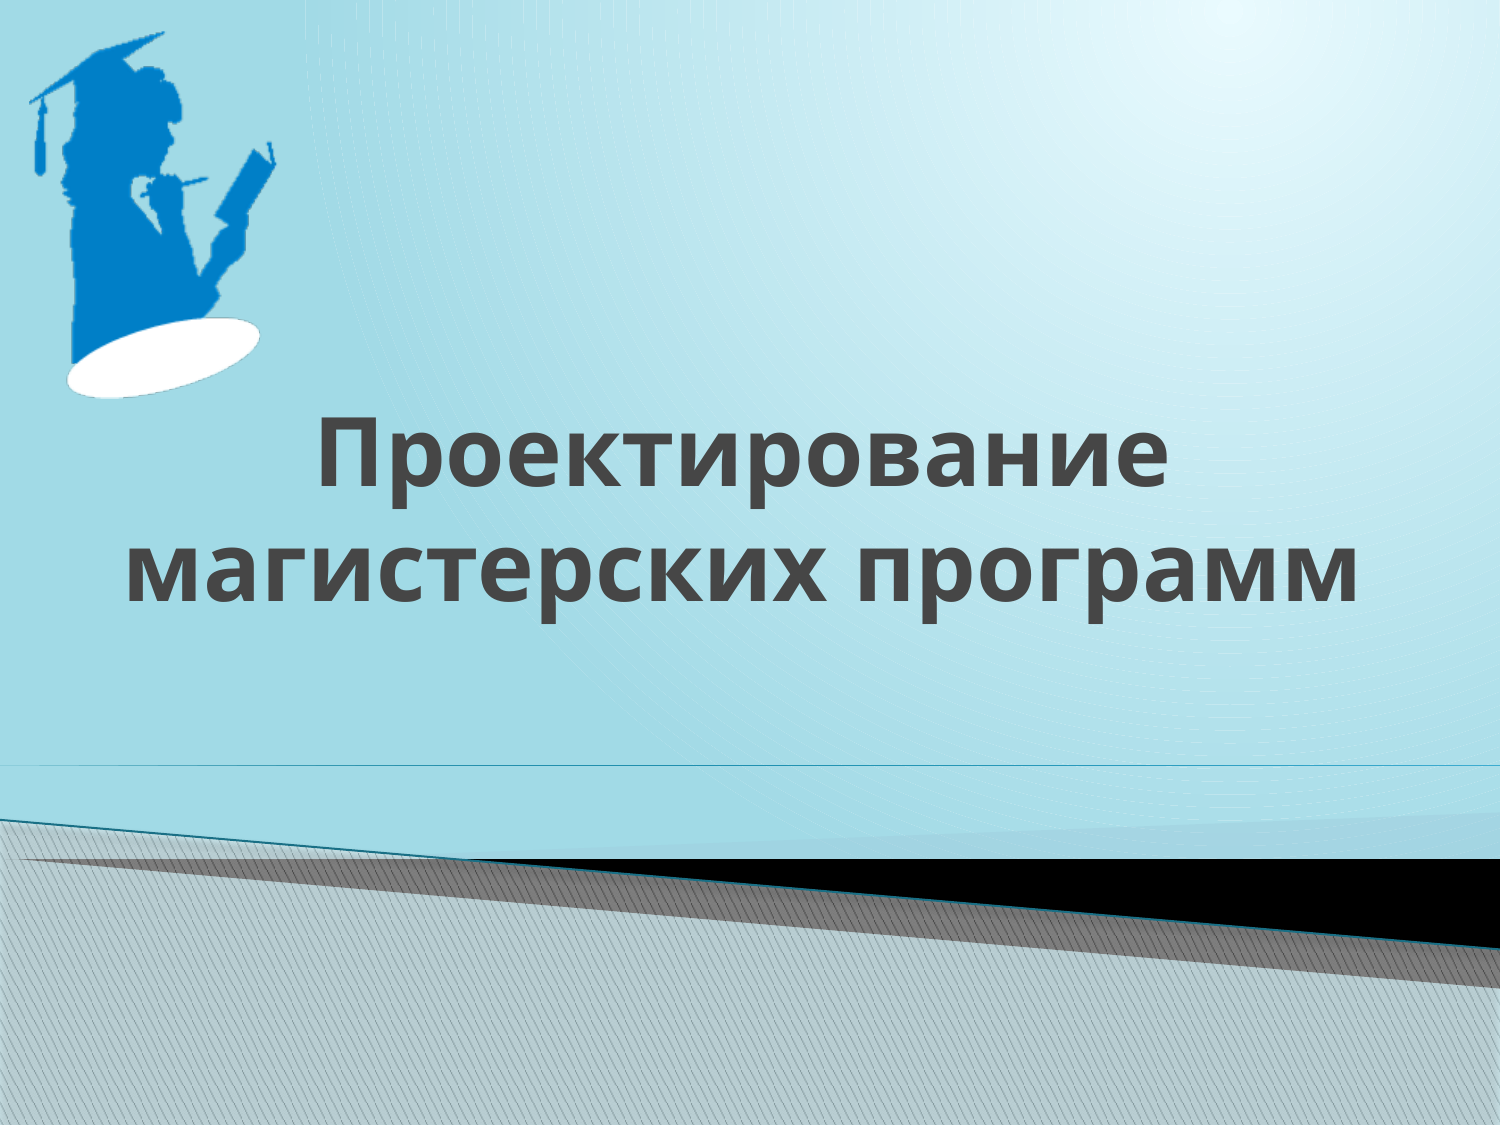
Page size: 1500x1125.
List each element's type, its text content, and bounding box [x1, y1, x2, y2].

title Проектирование магистерских программ [93, 281, 1393, 629]
picture [5, 859, 1500, 989]
picture [29, 30, 278, 400]
